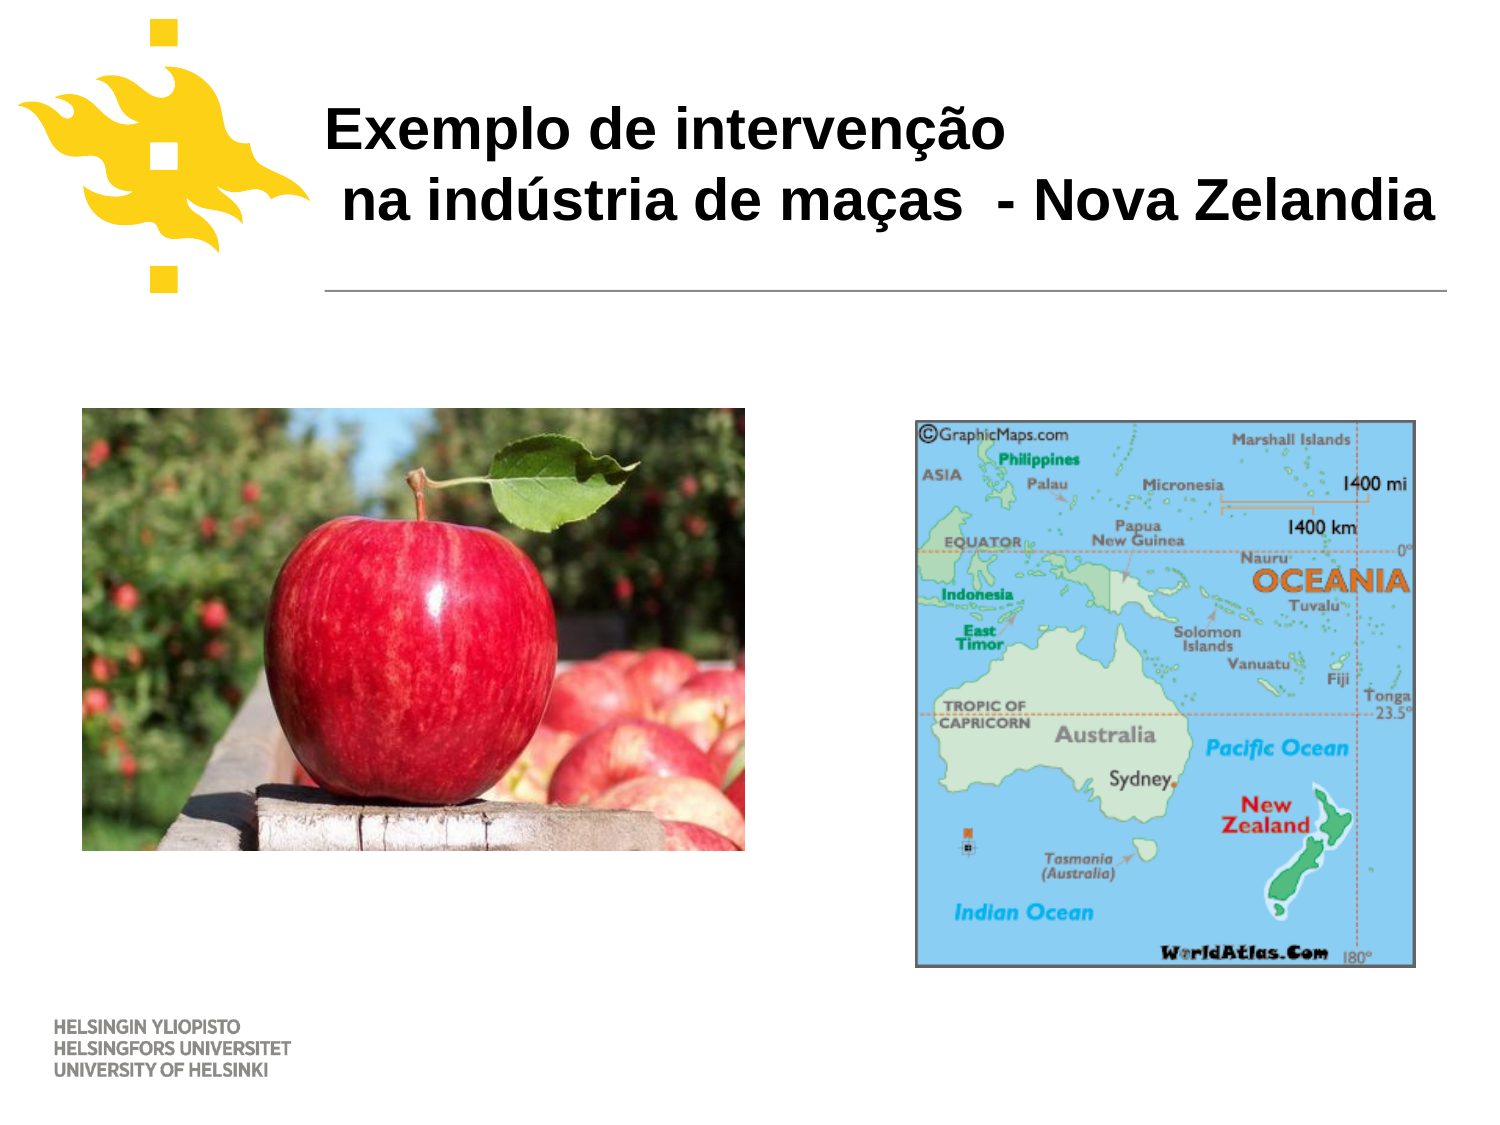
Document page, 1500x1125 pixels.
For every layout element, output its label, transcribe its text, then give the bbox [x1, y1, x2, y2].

picture [53, 1017, 292, 1079]
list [82, 408, 745, 851]
picture [915, 420, 1416, 968]
title Exemplo de intervenção na indústria de maças - Nova Zelandia [324, 90, 1447, 279]
